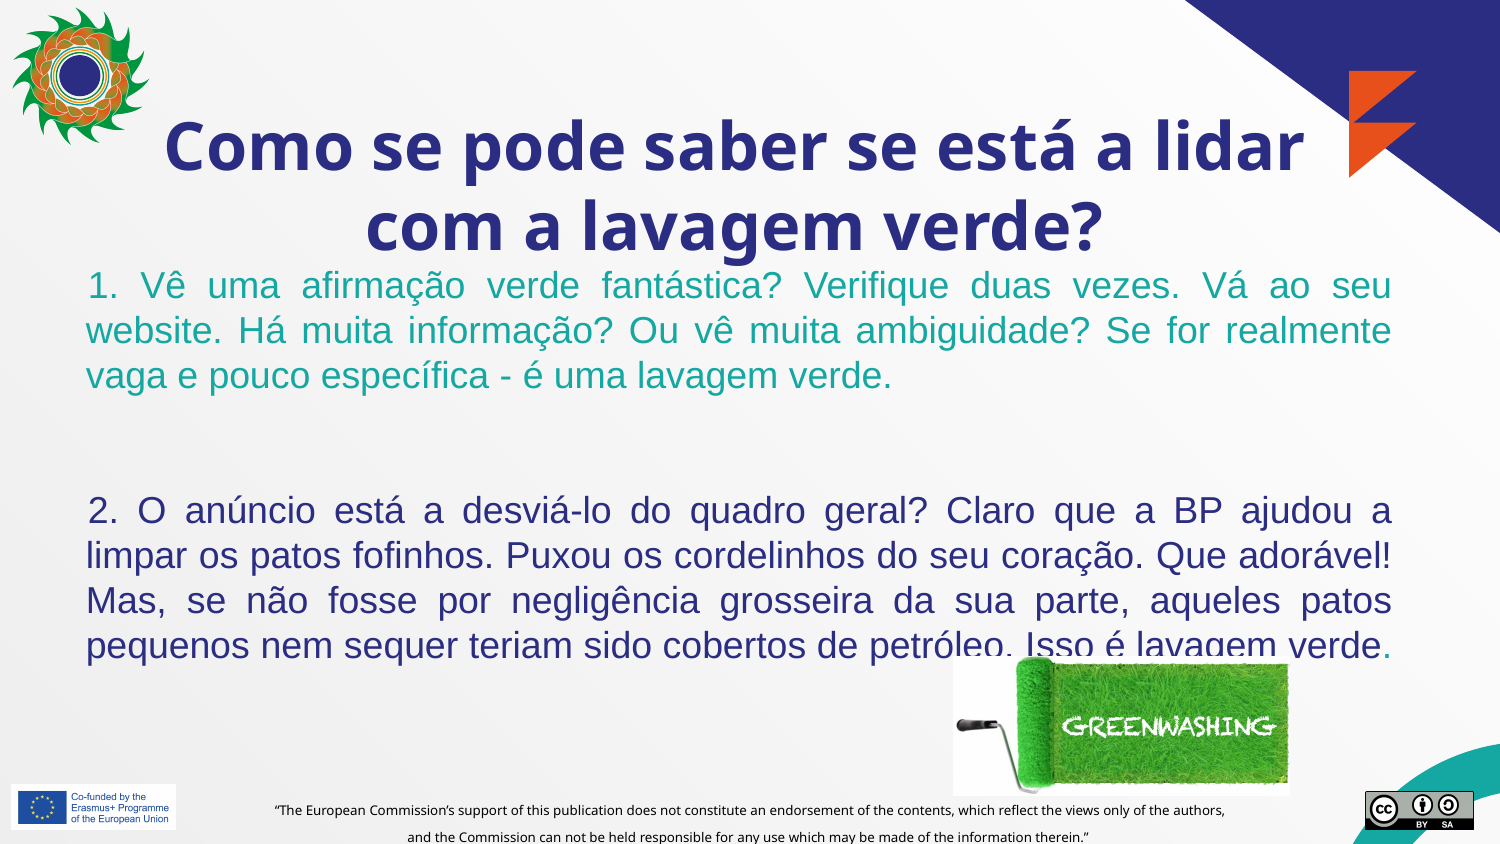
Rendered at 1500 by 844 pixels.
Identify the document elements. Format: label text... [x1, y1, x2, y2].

picture [1365, 791, 1474, 830]
title Como se pode saber se está a lidar com a lavagem verde? [92, 88, 1358, 205]
picture [953, 655, 1291, 796]
picture [11, 6, 151, 147]
subtitle 1. Vê uma afirmação verde fantástica? Verifique duas vezes. Vá ao seu website. Há muita informação? Ou vê muita ambiguidade? Se for realmente vaga e pouco específica - é uma lavagem verde. 2. O anúncio está a desviá-lo do quadro geral? Claro que a BP ajudou a limpar os patos fofinhos. Puxou os cordelinhos do seu coração. Que adorável! Mas, se não fosse por negligência grosseira da sua parte, aqueles patos pequenos nem sequer teriam sido cobertos de petróleo. Isso é lavagem verde. [52, 245, 1408, 699]
picture [10, 784, 176, 830]
